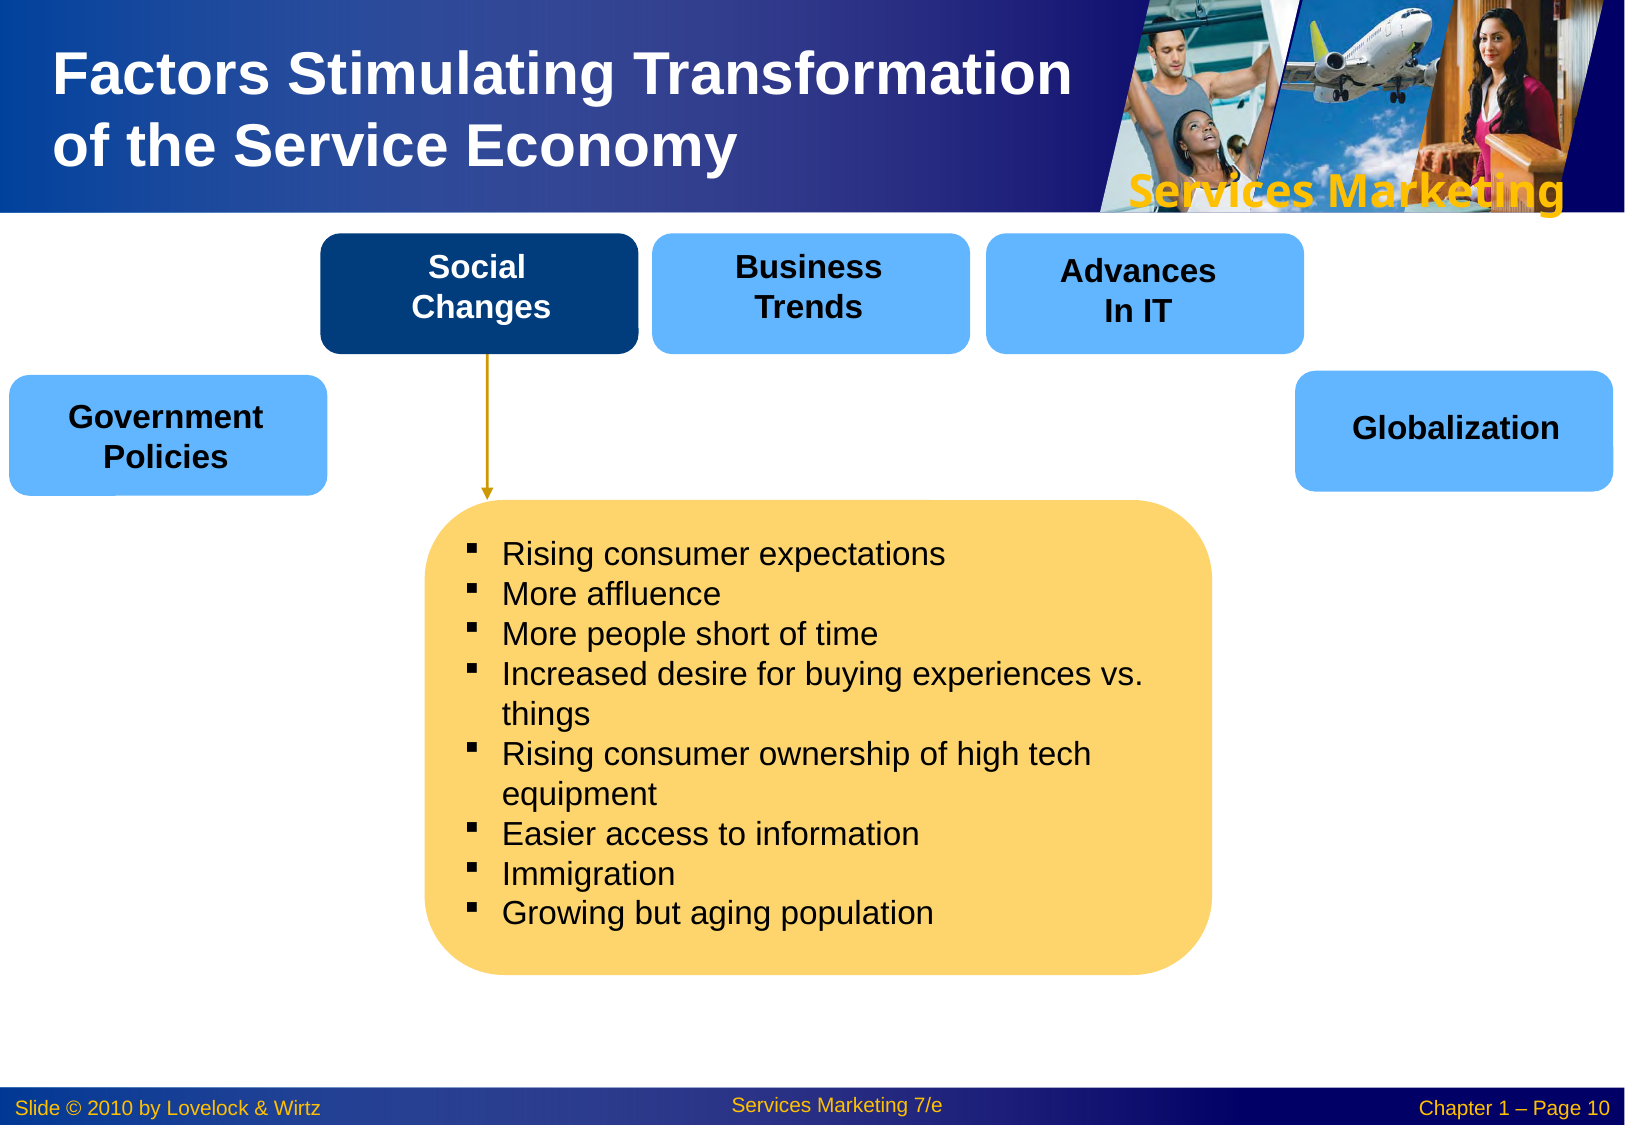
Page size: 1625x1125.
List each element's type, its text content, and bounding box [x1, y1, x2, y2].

picture [1162, 186, 1172, 192]
title Factors Stimulating Transformation of the Service Economy [36, 37, 1100, 176]
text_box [0, 233, 1614, 976]
picture [1100, 0, 1604, 213]
picture [1546, 187, 1556, 202]
